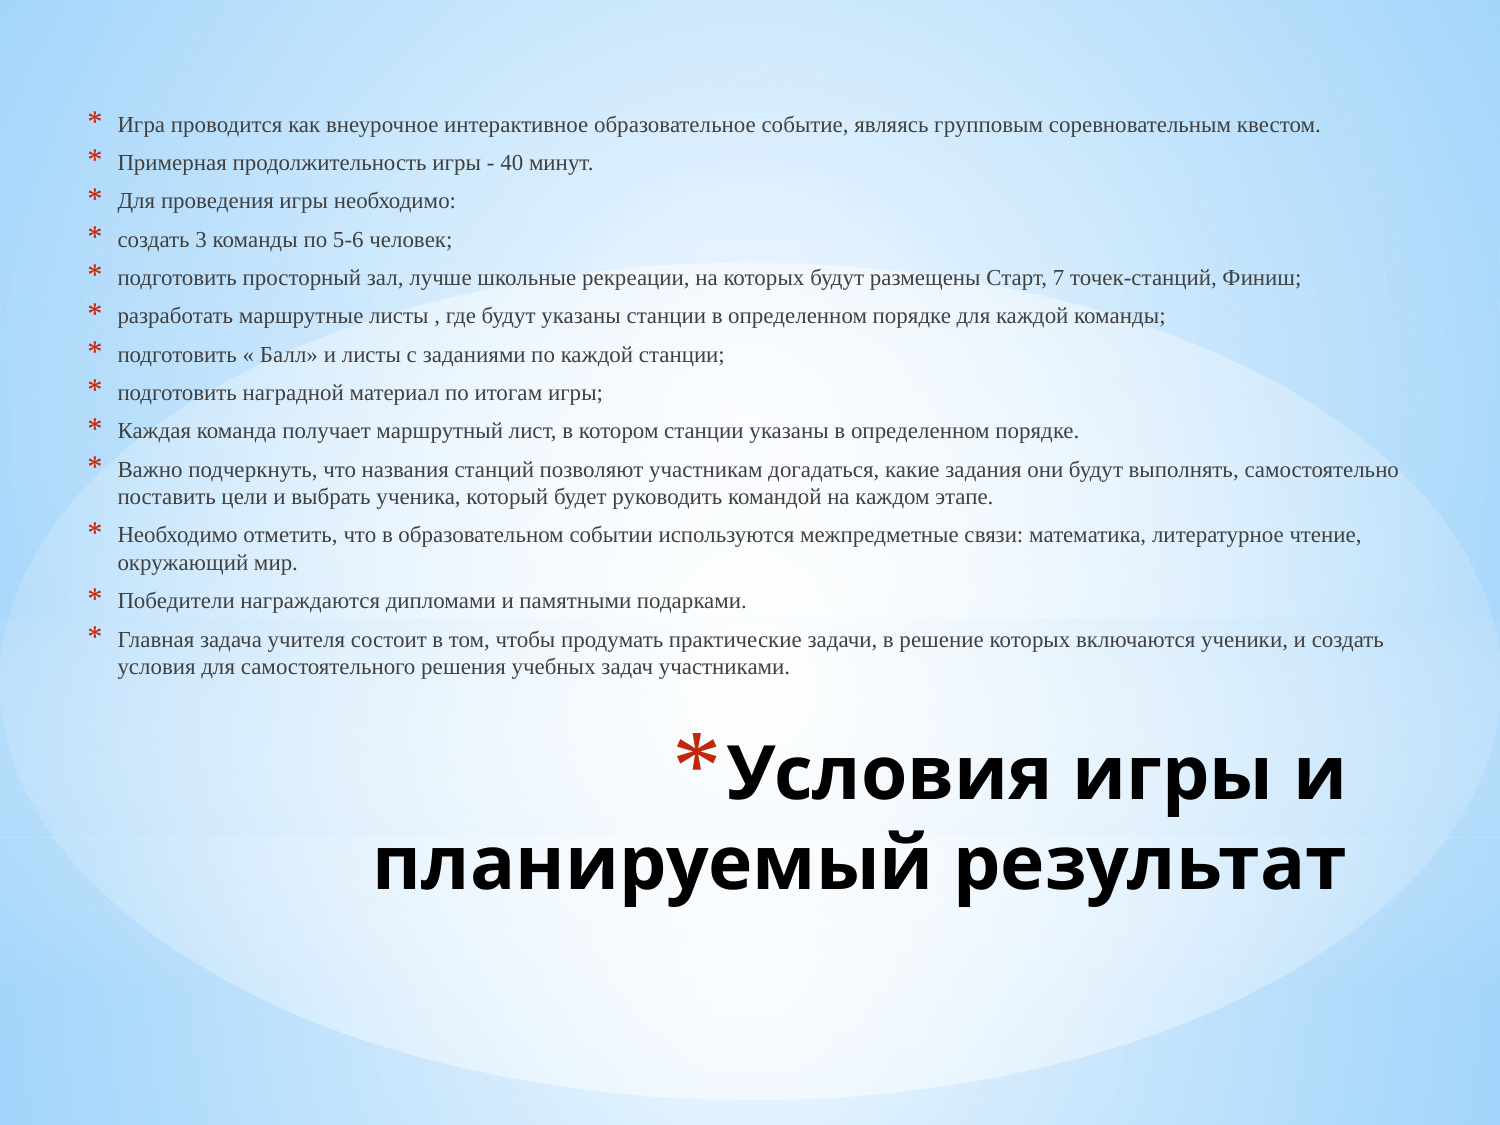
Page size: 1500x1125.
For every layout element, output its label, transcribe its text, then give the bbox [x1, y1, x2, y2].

list Игра проводится как внеурочное интерактивное образовательное событие, являясь групповым соревновательным квестом. Примерная продолжительность игры - 40 минут. Для проведения игры необходимо: создать 3 команды по 5-6 человек; подготовить просторный зал, лучше школьные рекреации, на которых будут размещены Старт, 7 точек-станций, Финиш; разработать маршрутные листы , где будут указаны станции в определенном порядке для каждой команды; подготовить « Балл» и листы с заданиями по каждой станции; подготовить наградной материал по итогам игры; Каждая команда получает маршрутный лист, в котором станции указаны в определенном порядке. Важно подчеркнуть, что названия станций позволяют участникам догадаться, какие задания они будут выполнять, самостоятельно поставить цели и выбрать ученика, который будет руководить командой на каждом этапе. Необходимо отметить, что в образовательном событии используются межпредметные связи: математика, литературное чтение, окружающий мир. Победители награждаются дипломами и памятными подарками. Главная задача учителя состоит в том, чтобы продумать практические задачи, в решение которых включаются ученики, и создать условия для самостоятельного решения учебных задач участниками. [64, 101, 1436, 965]
